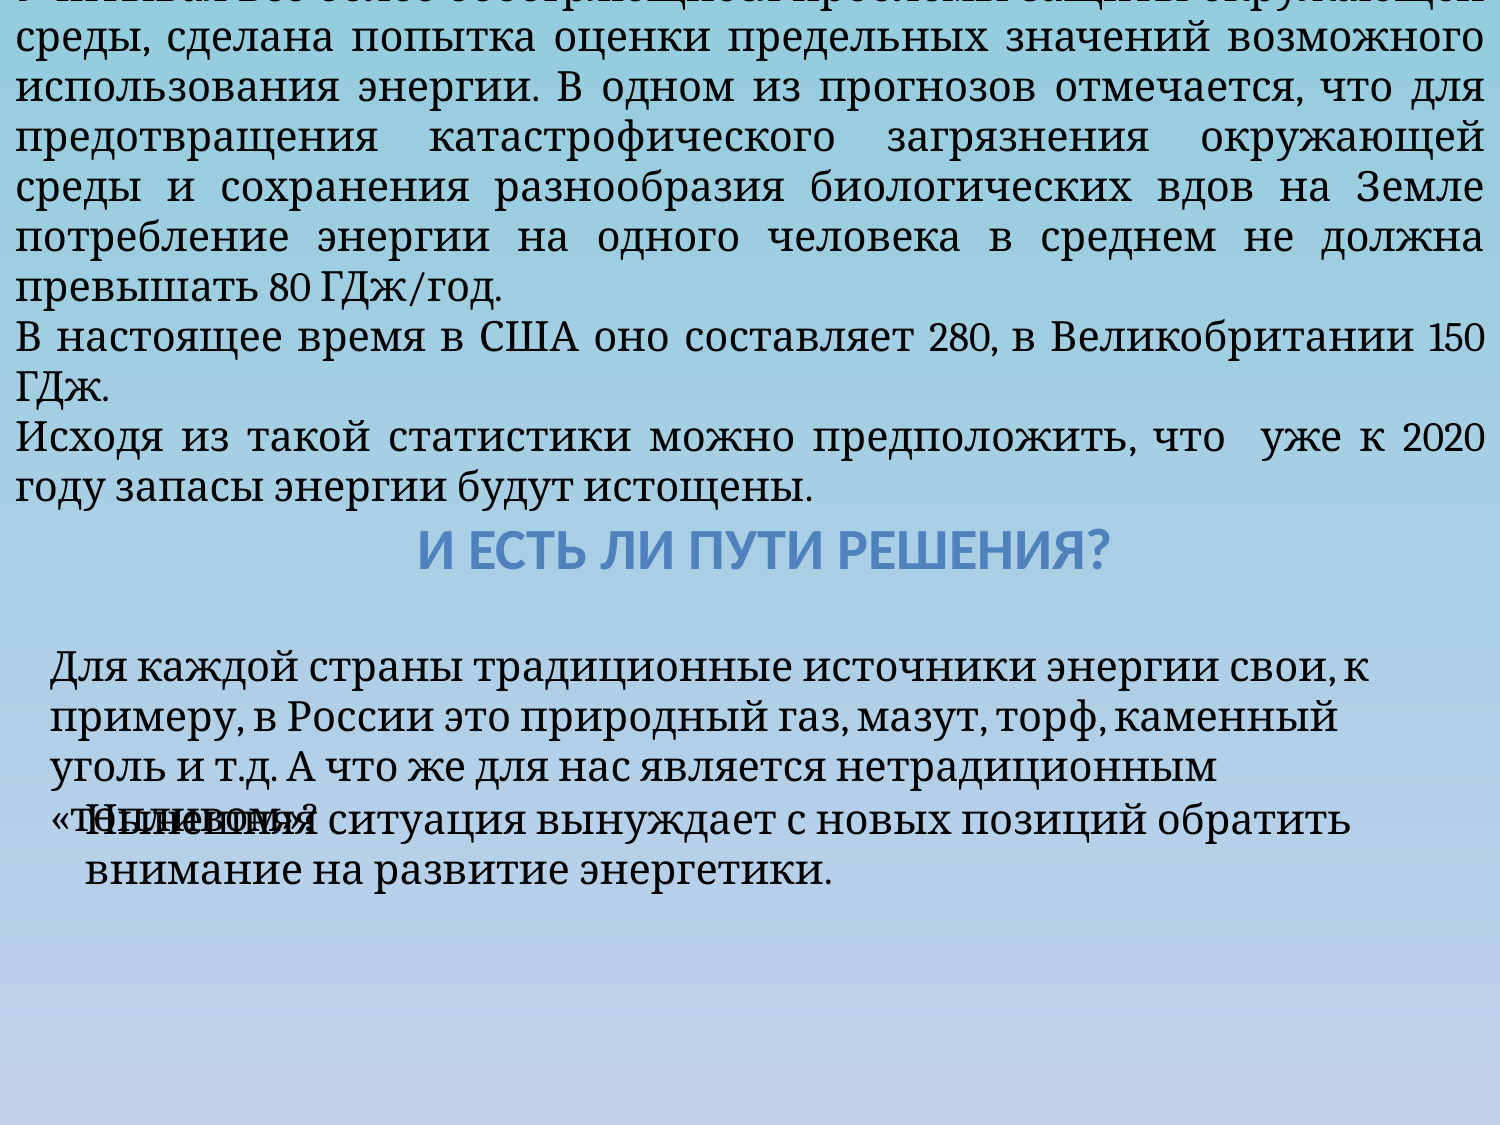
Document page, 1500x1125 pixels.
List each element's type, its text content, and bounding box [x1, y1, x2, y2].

text_box Для каждой страны традиционные источники энергии свои, к примеру, в России это природный газ, мазут, торф, каменный уголь и т.д. А что же для нас является нетрадиционным «топливом»? [35, 632, 1465, 1073]
text_box Учитывая все более обостряющиеся проблемы защиты окружающей среды, сделана попытка оценки предельных значений возможного использования энергии. В одном из прогнозов отмечается, что для предотвращения катастрофического загрязнения окружающей среды и сохранения разнообразия биологических вдов на Земле потребление энергии на одного человека в среднем не должна превышать 80 ГДж/год. В настоящее время в США оно составляет 280, в Великобритании 150 ГДж. Исходя из такой статистики можно предположить, что уже к 2020 году запасы энергии будут истощены. [0, 0, 1500, 518]
text_box Нынешняя ситуация вынуждает с новых позиций обратить внимание на развитие энергетики. [70, 785, 1418, 900]
text_box И есть ли пути решения? [402, 503, 1128, 589]
